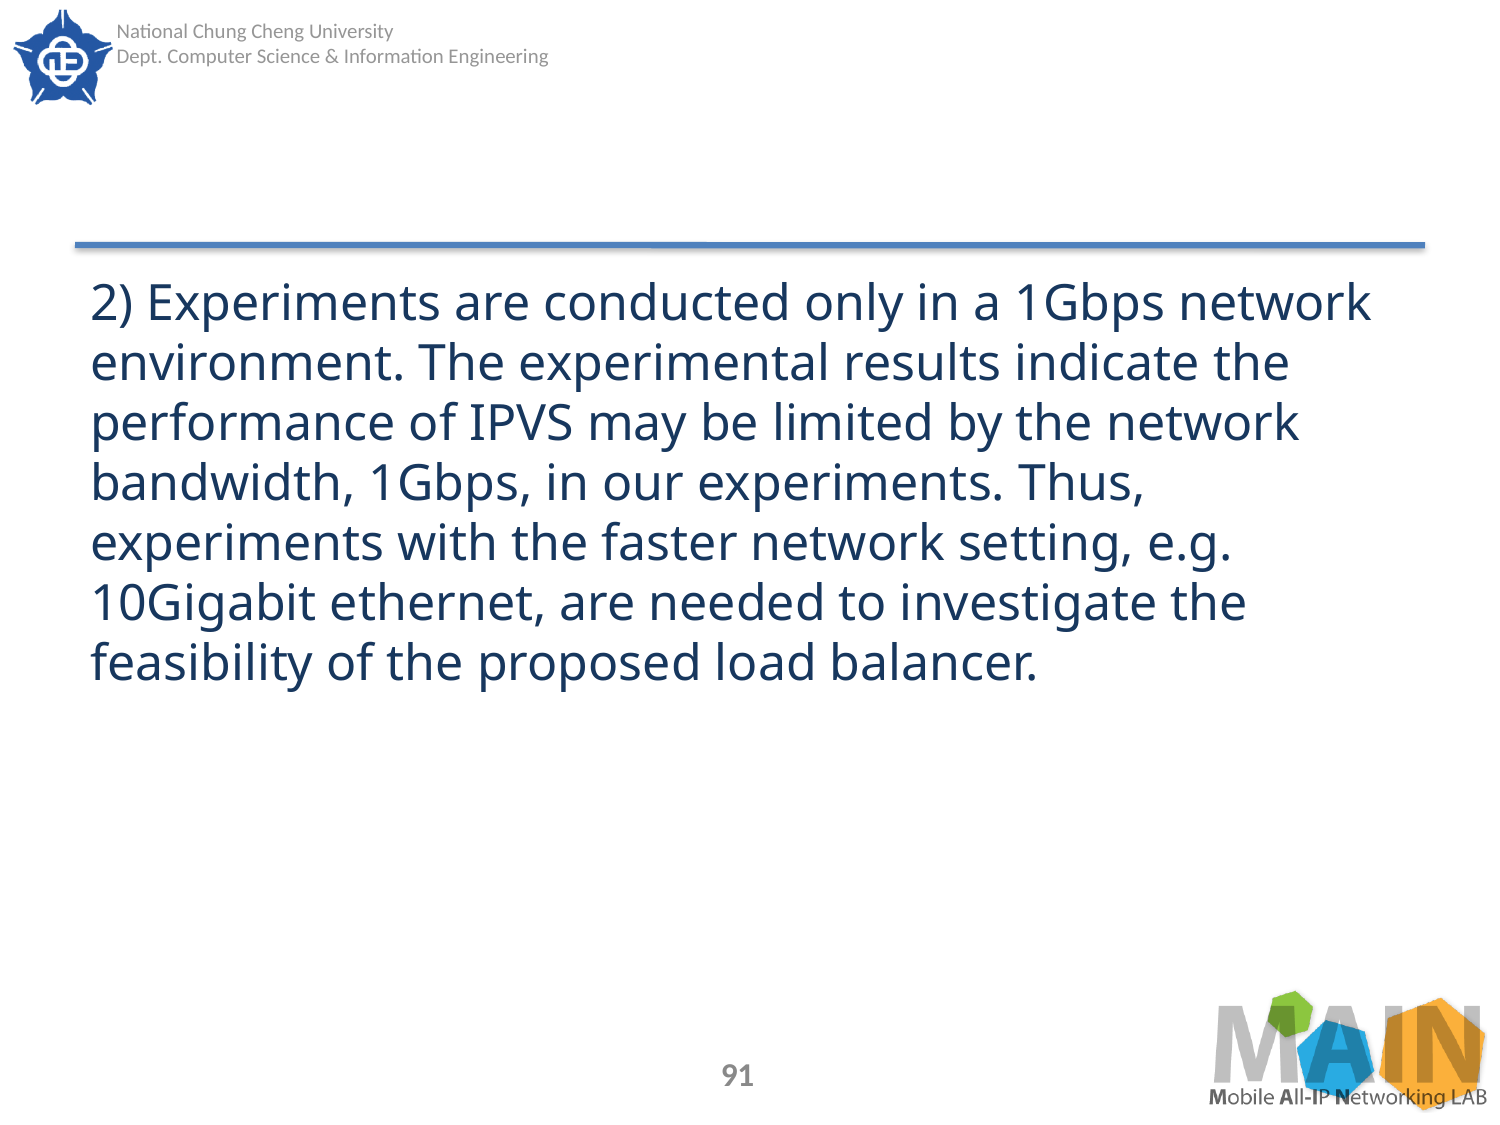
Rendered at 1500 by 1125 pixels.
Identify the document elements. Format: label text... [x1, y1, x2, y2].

picture [119, 51, 126, 62]
picture [0, 0, 126, 113]
picture [1050, 987, 1488, 1113]
list 2) Experiments are conducted only in a 1Gbps network environment. The experimental results indicate the performance of IPVS may be limited by the network bandwidth, 1Gbps, in our experiments. Thus, experiments with the faster network setting, e.g. 10Gigabit ethernet, are needed to investigate the feasibility of the proposed load balancer. [74, 262, 1426, 1006]
slide_number 91 [562, 1042, 913, 1103]
